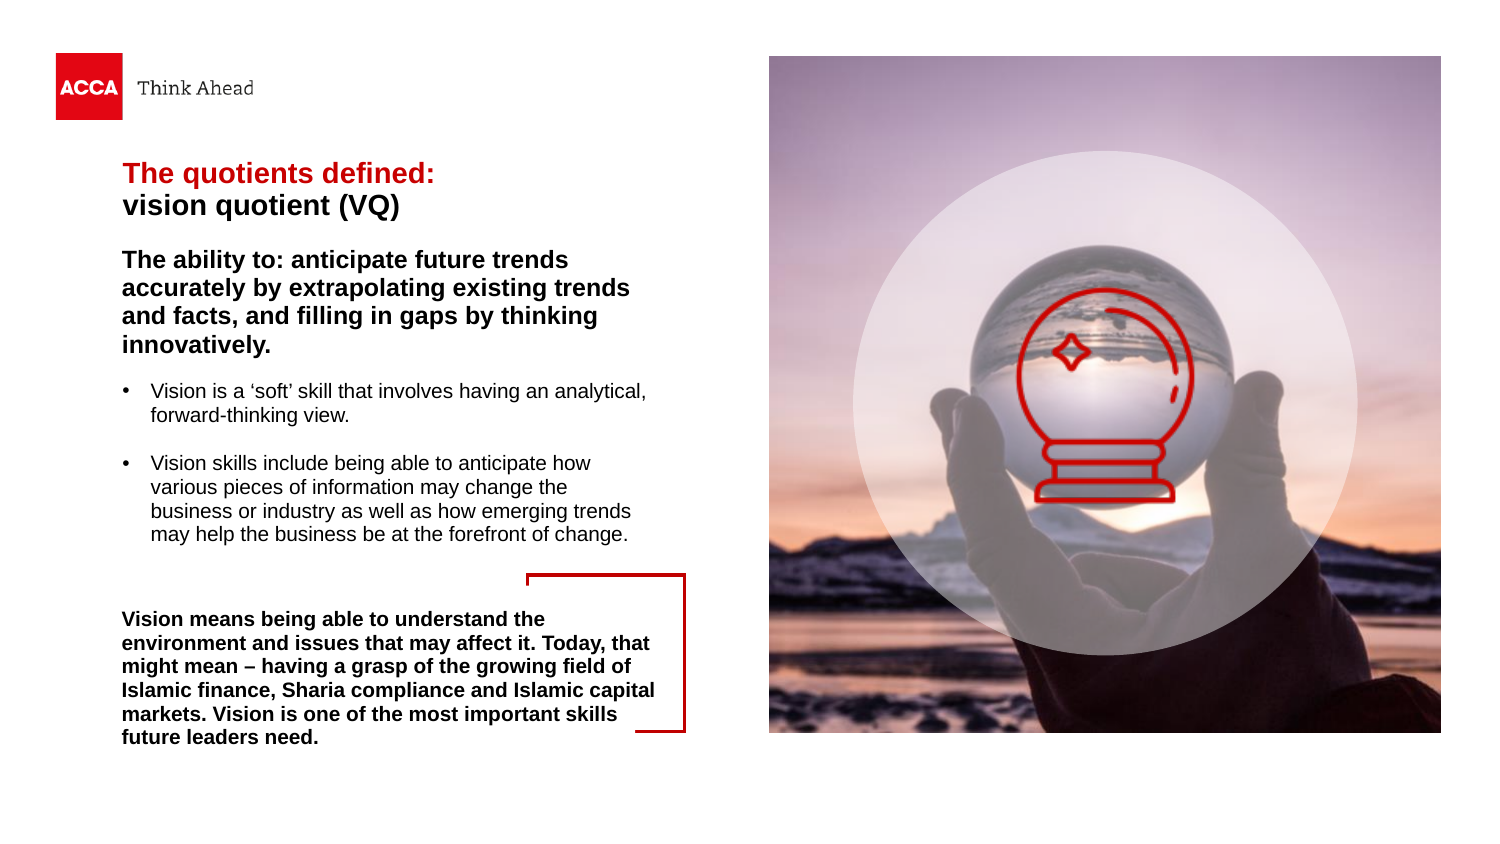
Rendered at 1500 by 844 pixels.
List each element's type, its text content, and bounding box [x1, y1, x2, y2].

picture [769, 56, 1441, 733]
picture [55, 53, 253, 120]
text_box [73, 585, 636, 738]
text_box Vision is a ‘soft’ skill that involves having an analytical, forward-thinking view. Vision skills include being able to anticipate how various pieces of information may change the business or industry as well as how emerging trends may help the business be at the forefront of change. [98, 359, 671, 523]
text_box [526, 574, 685, 733]
text_box Vision means being able to understand the environment and issues that may affect it. Today, that might mean – having a grasp of the growing field of Islamic finance, Sharia compliance and Islamic capital markets. Vision is one of the most important skills future leaders need. [98, 587, 682, 725]
text_box The quotients defined: vision quotient (VQ) [107, 151, 769, 205]
text_box The ability to: anticipate future trends accurately by extrapolating existing trends and facts, and filling in gaps by thinking innovatively. [98, 225, 685, 389]
